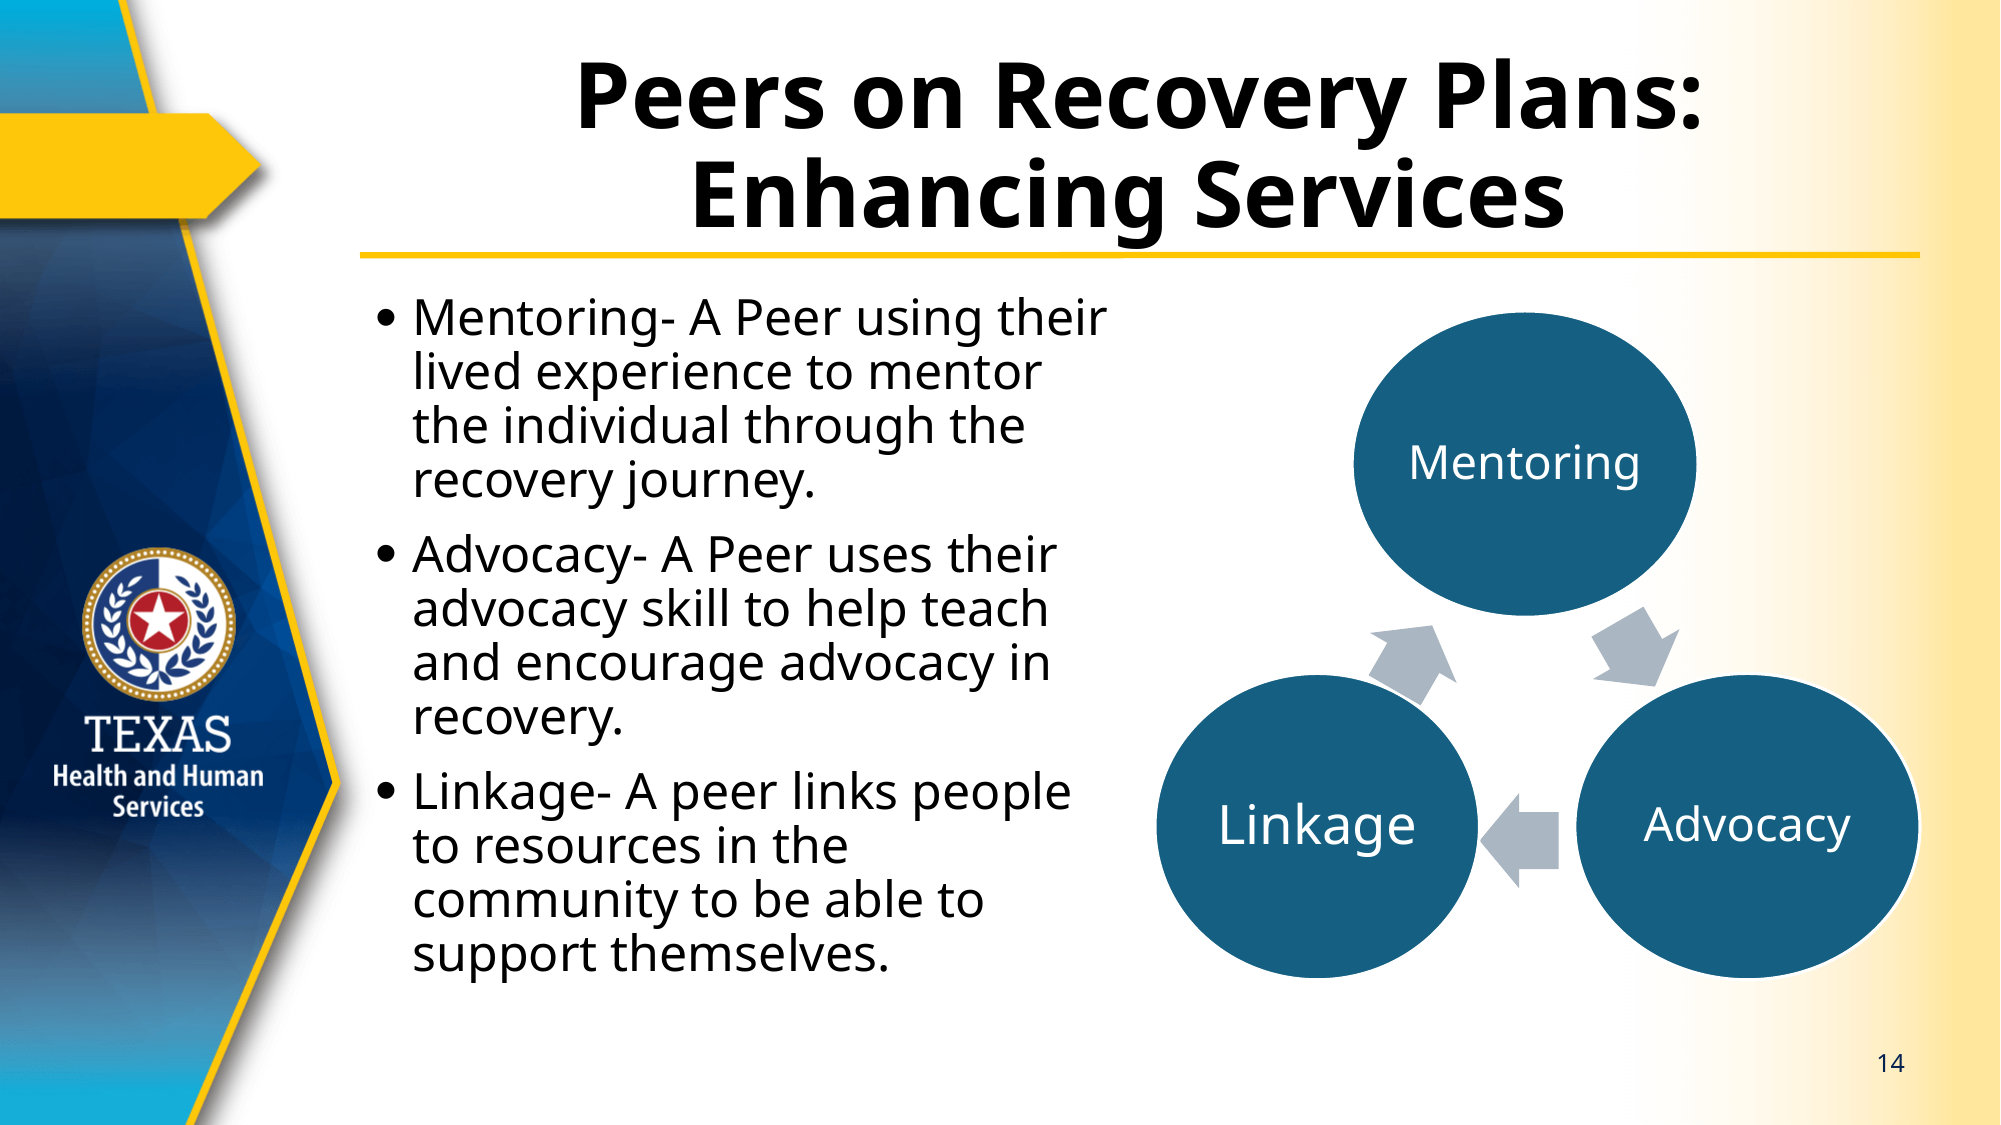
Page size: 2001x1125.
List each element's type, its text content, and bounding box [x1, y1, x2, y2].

title Peers on Recovery Plans: Enhancing Services [359, 45, 1921, 255]
picture [0, 0, 2001, 1125]
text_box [1154, 310, 1920, 980]
slide_number 14 [1770, 1035, 1920, 1095]
list Mentoring- A Peer using their lived experience to mentor the individual through the recovery journey. Advocacy- A Peer uses their advocacy skill to help teach and encourage advocacy in recovery. Linkage- A peer links people to resources in the community to be able to support themselves. [360, 285, 1125, 1005]
